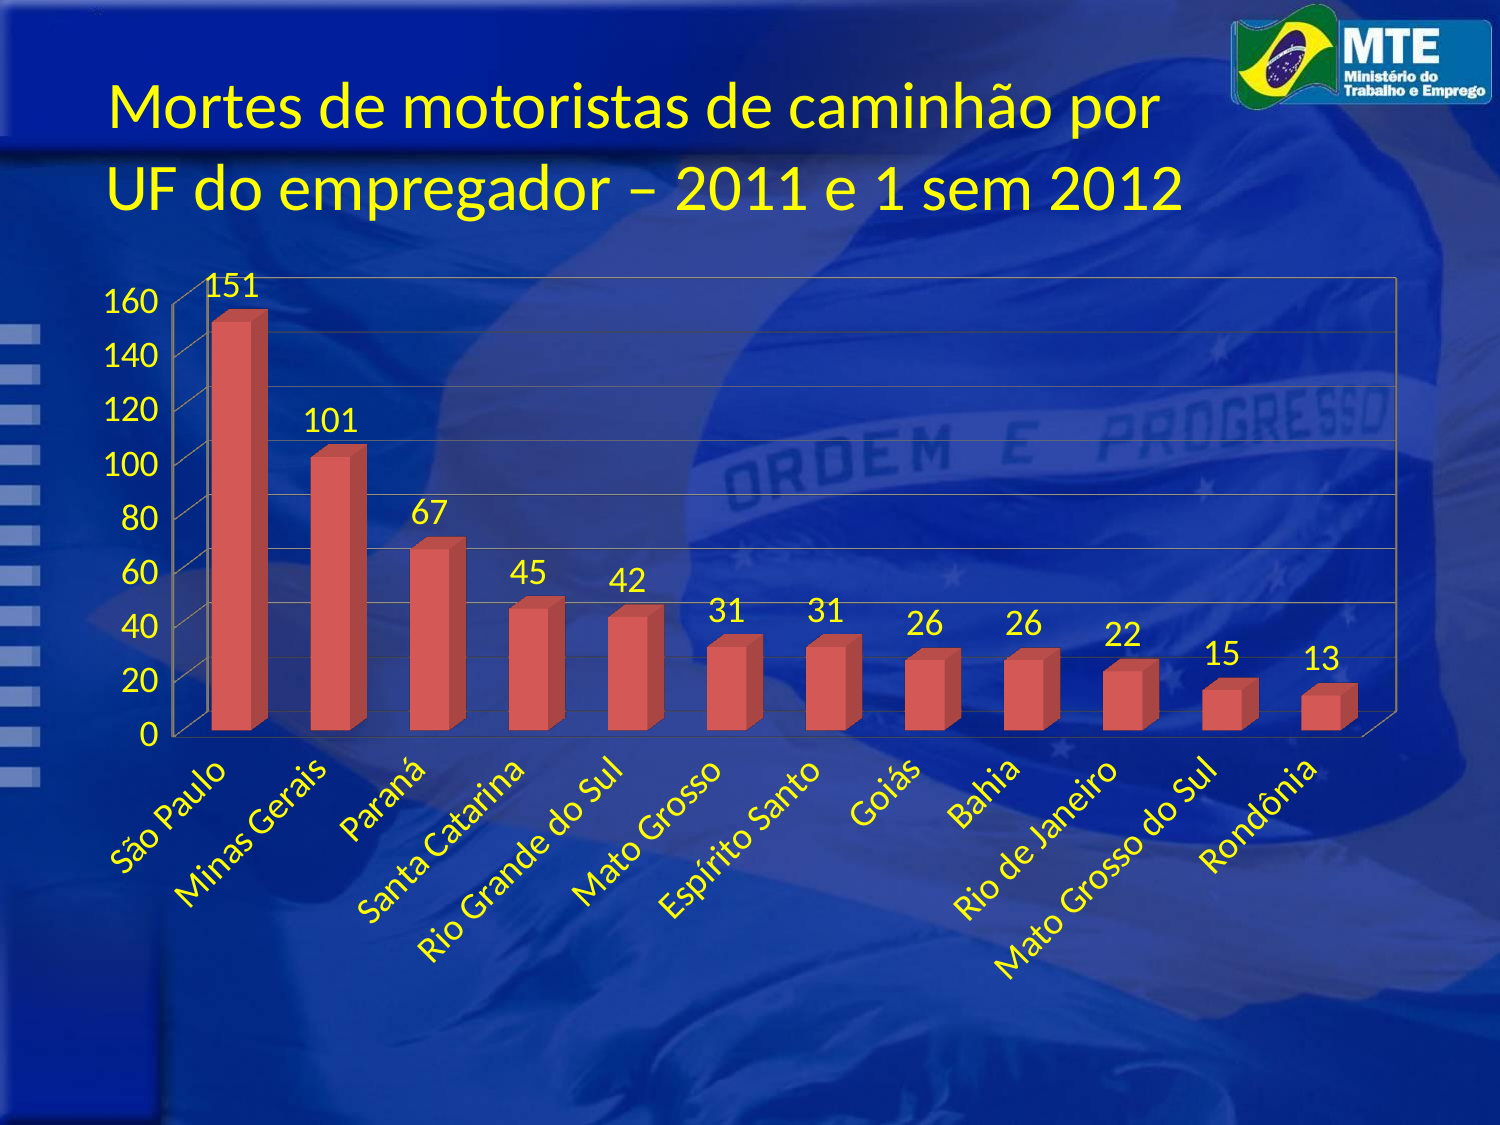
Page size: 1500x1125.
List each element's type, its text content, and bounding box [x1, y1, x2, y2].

title Mortes de motoristas de caminhão por UF do empregador – 2011 e 1 sem 2012 [74, 44, 1426, 233]
chart [74, 262, 1426, 1006]
picture [0, 0, 1500, 1125]
